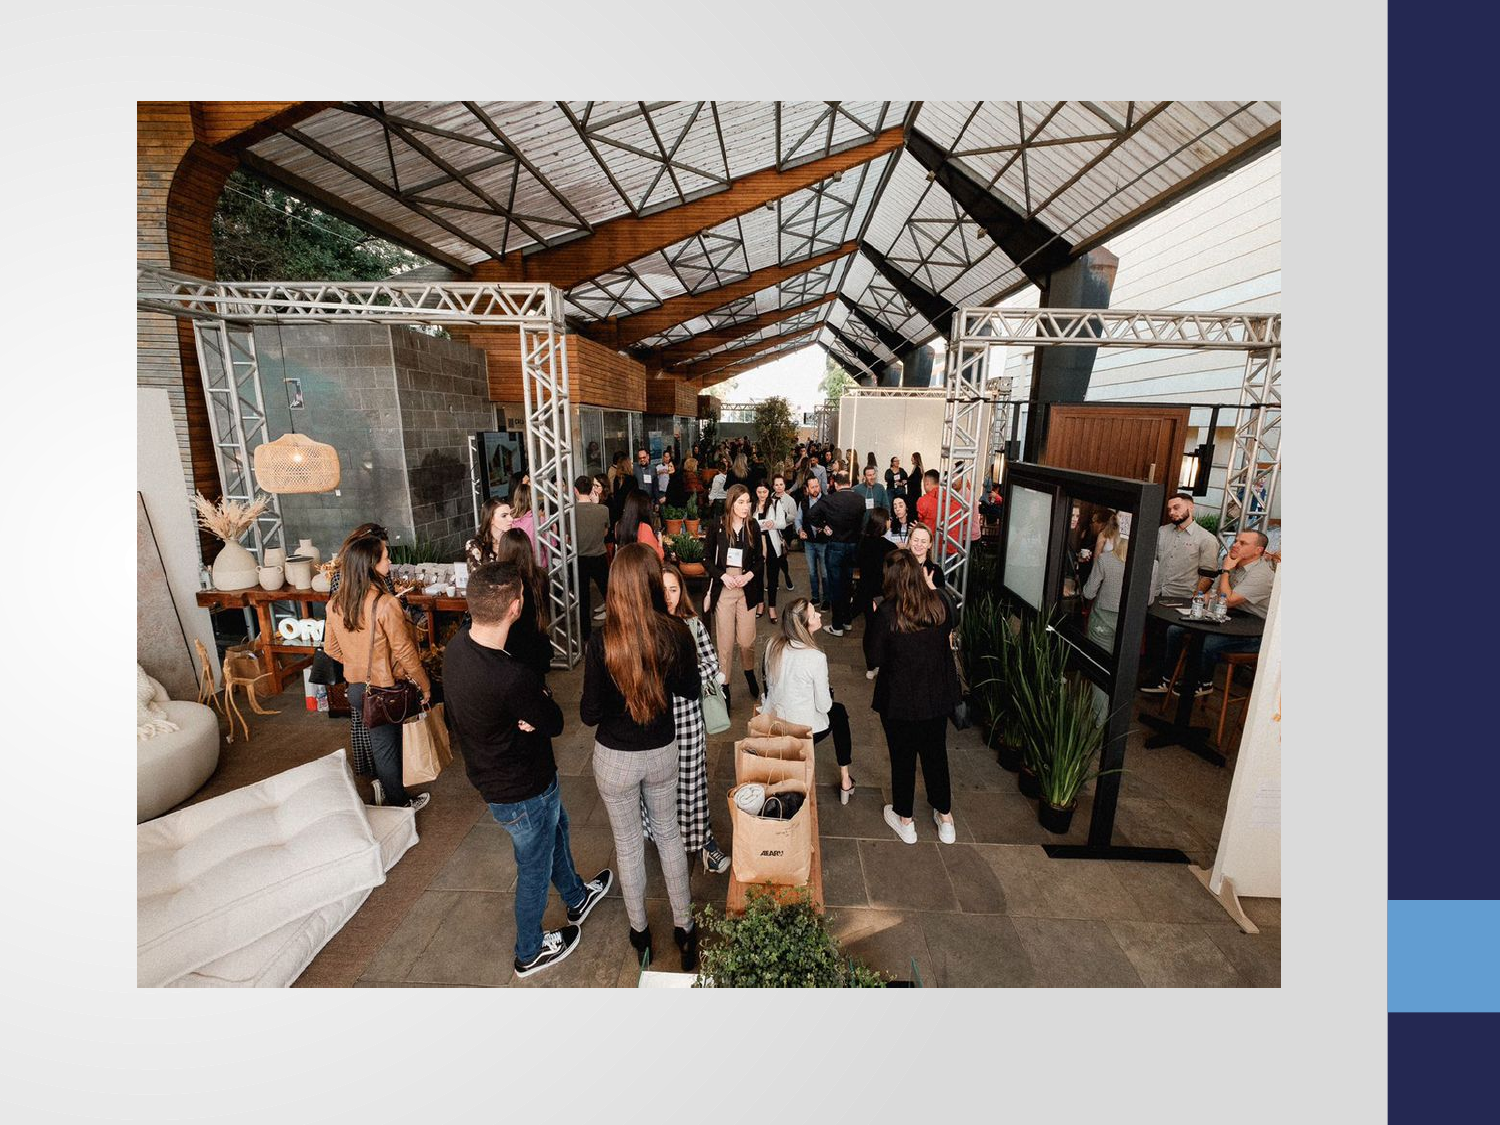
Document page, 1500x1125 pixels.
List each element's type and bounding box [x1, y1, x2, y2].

picture [136, 101, 1282, 989]
